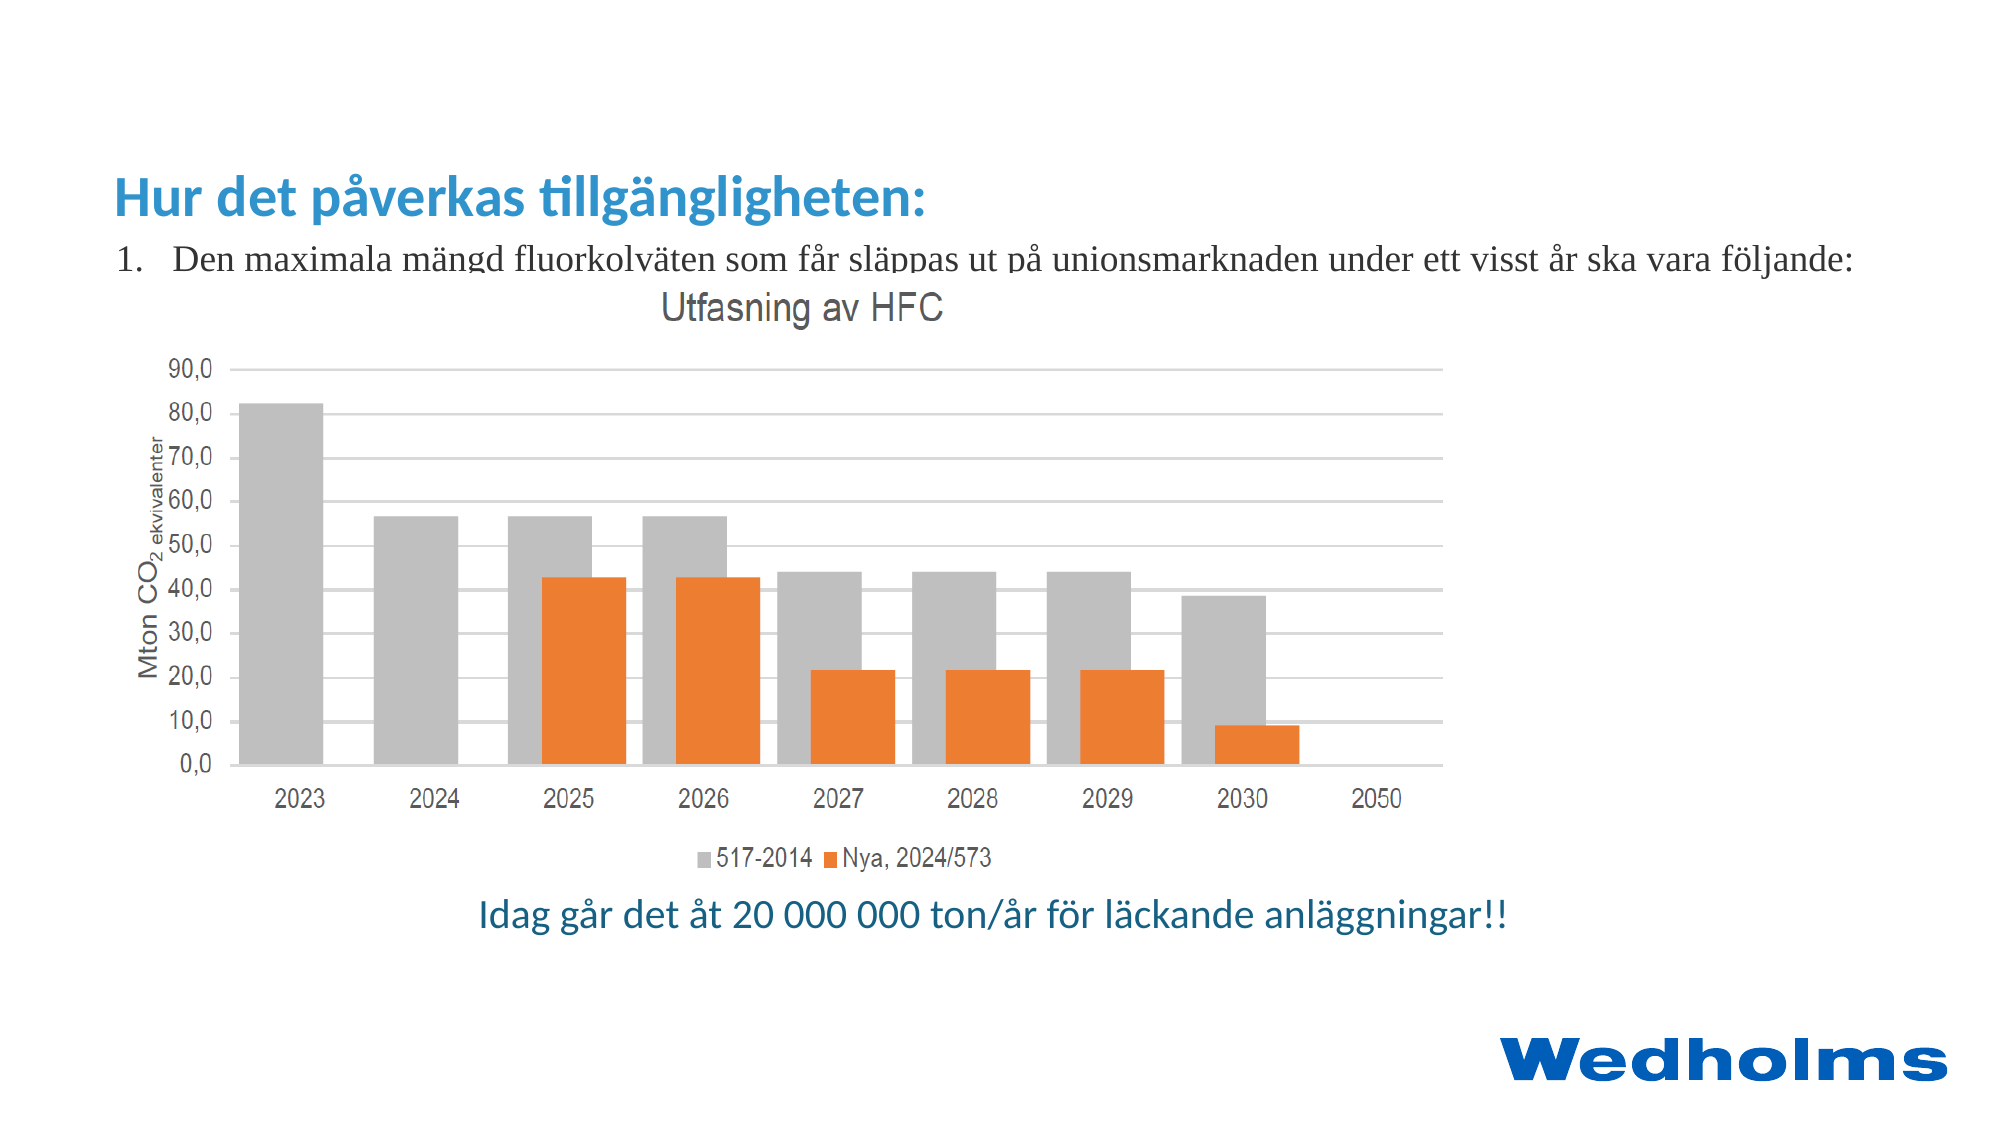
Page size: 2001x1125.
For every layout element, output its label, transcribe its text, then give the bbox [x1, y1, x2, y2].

title Hur det påverkas tillgängligheten: [99, 44, 1898, 236]
picture [102, 272, 1495, 881]
text_box Idag går det åt 20 000 000 ton/år för läckande anläggningar!! [463, 879, 1537, 955]
text_box 1. Den maximala mängd fluorkolväten som får släppas ut på unionsmarknaden under ett visst år ska vara följande: [101, 226, 1897, 287]
